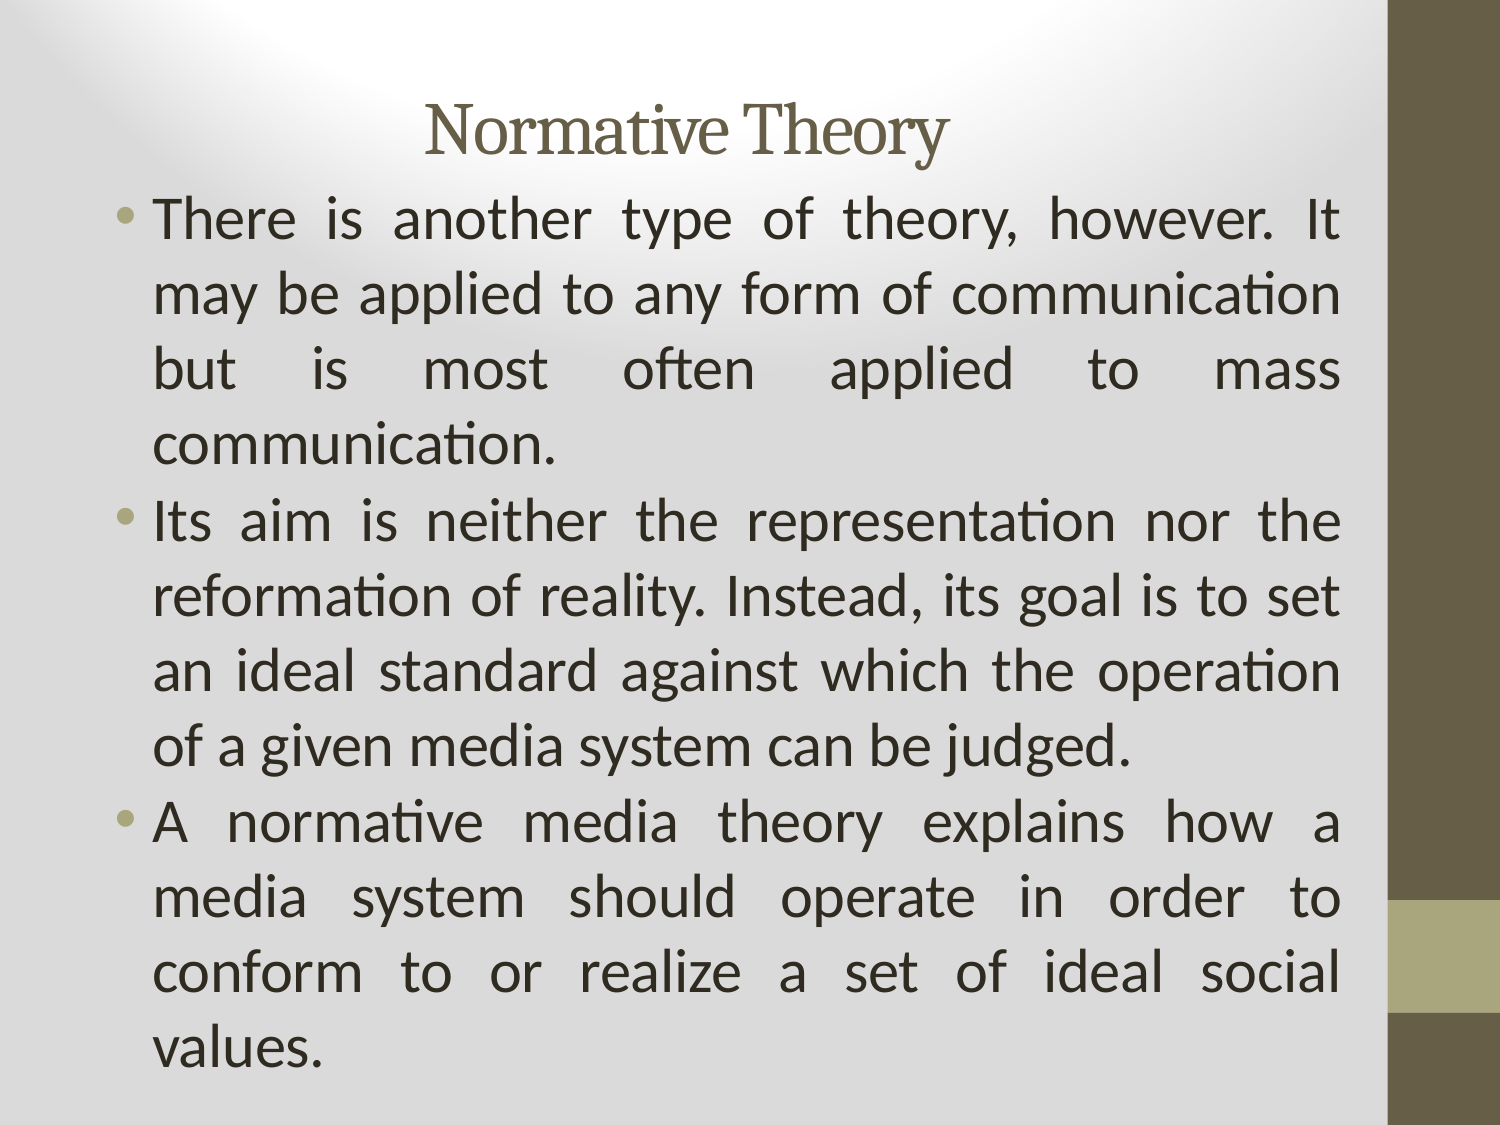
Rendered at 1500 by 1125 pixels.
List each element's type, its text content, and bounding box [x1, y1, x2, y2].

picture [0, 0, 1387, 1125]
title Normative Theory [87, 77, 1268, 268]
text_box There is another type of theory, however. It may be applied to any form of communication but is most often applied to mass communication. Its aim is neither the representation nor the reformation of reality. Instead, its goal is to set an ideal standard against which the operation of a given media system can be judged. A normative media theory explains how a media system should operate in order to conform to or realize a set of ideal social values. [112, 174, 1344, 1081]
